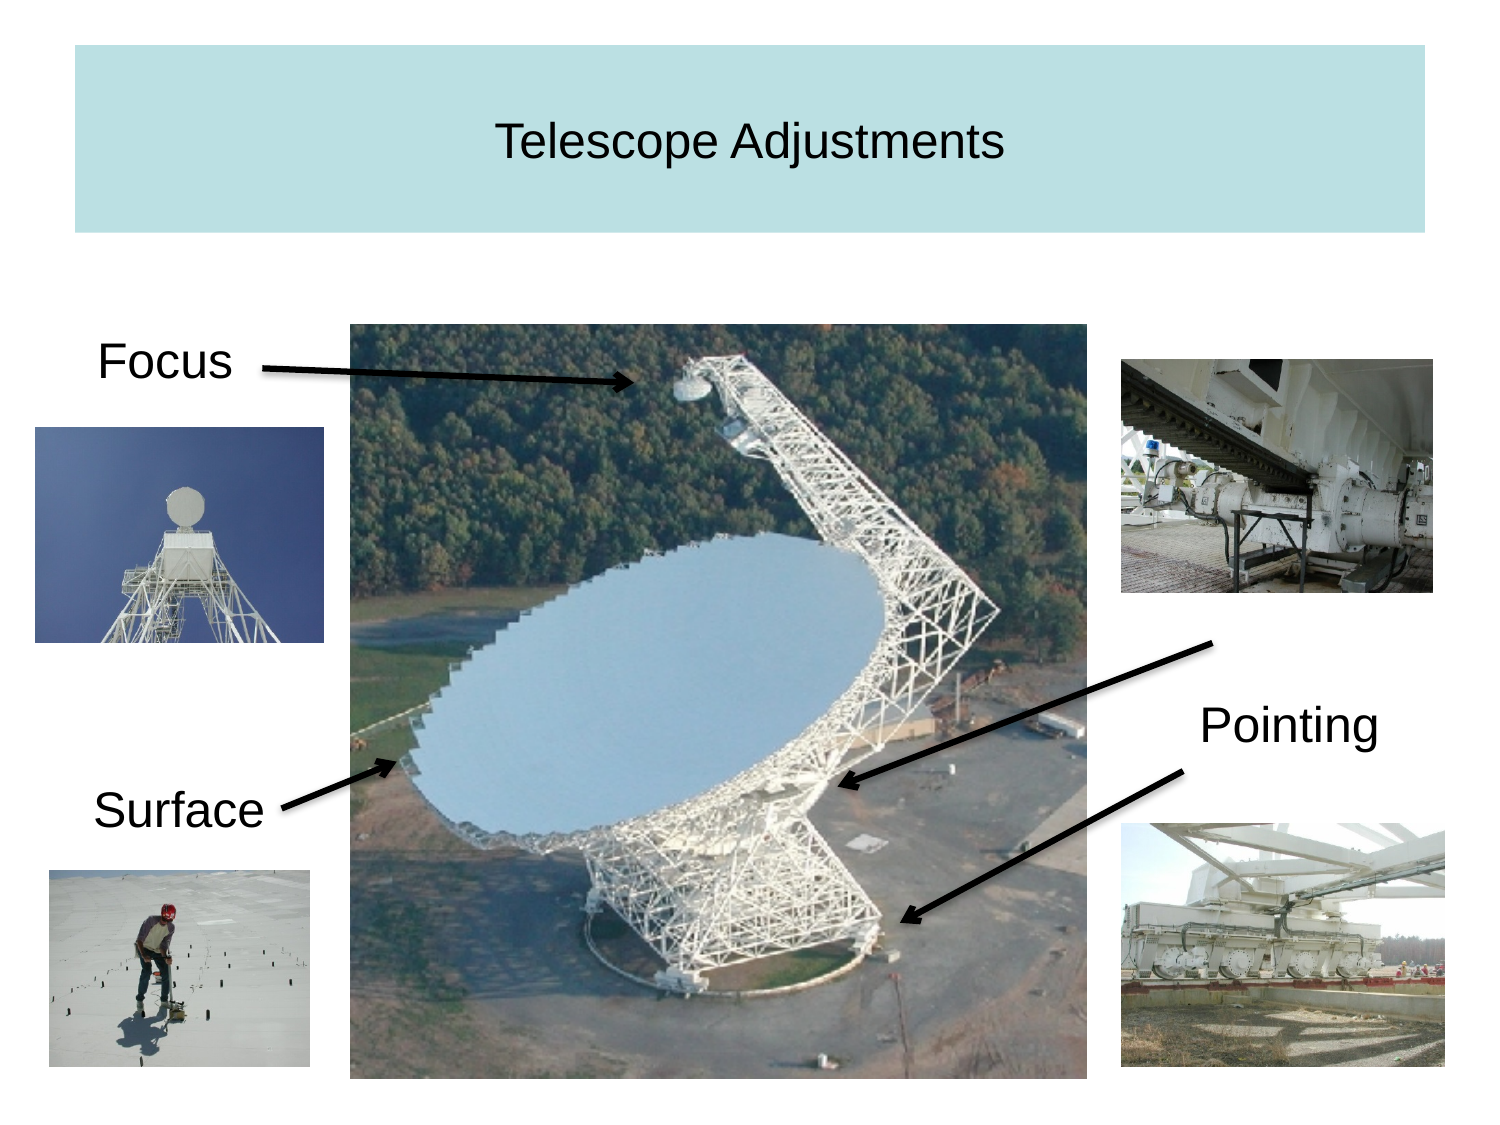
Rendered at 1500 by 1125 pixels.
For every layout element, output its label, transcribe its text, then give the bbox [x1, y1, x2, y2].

title Telescope Adjustments [74, 44, 1426, 233]
picture [349, 324, 1088, 1079]
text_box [281, 761, 398, 809]
picture [35, 426, 324, 644]
text_box Surface [78, 769, 281, 845]
picture [48, 870, 310, 1067]
text_box Focus [82, 321, 248, 397]
picture [1121, 359, 1433, 593]
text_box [837, 642, 1213, 787]
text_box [899, 770, 1184, 923]
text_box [262, 368, 635, 383]
picture [1121, 823, 1446, 1067]
text_box Pointing [1216, 684, 1395, 760]
